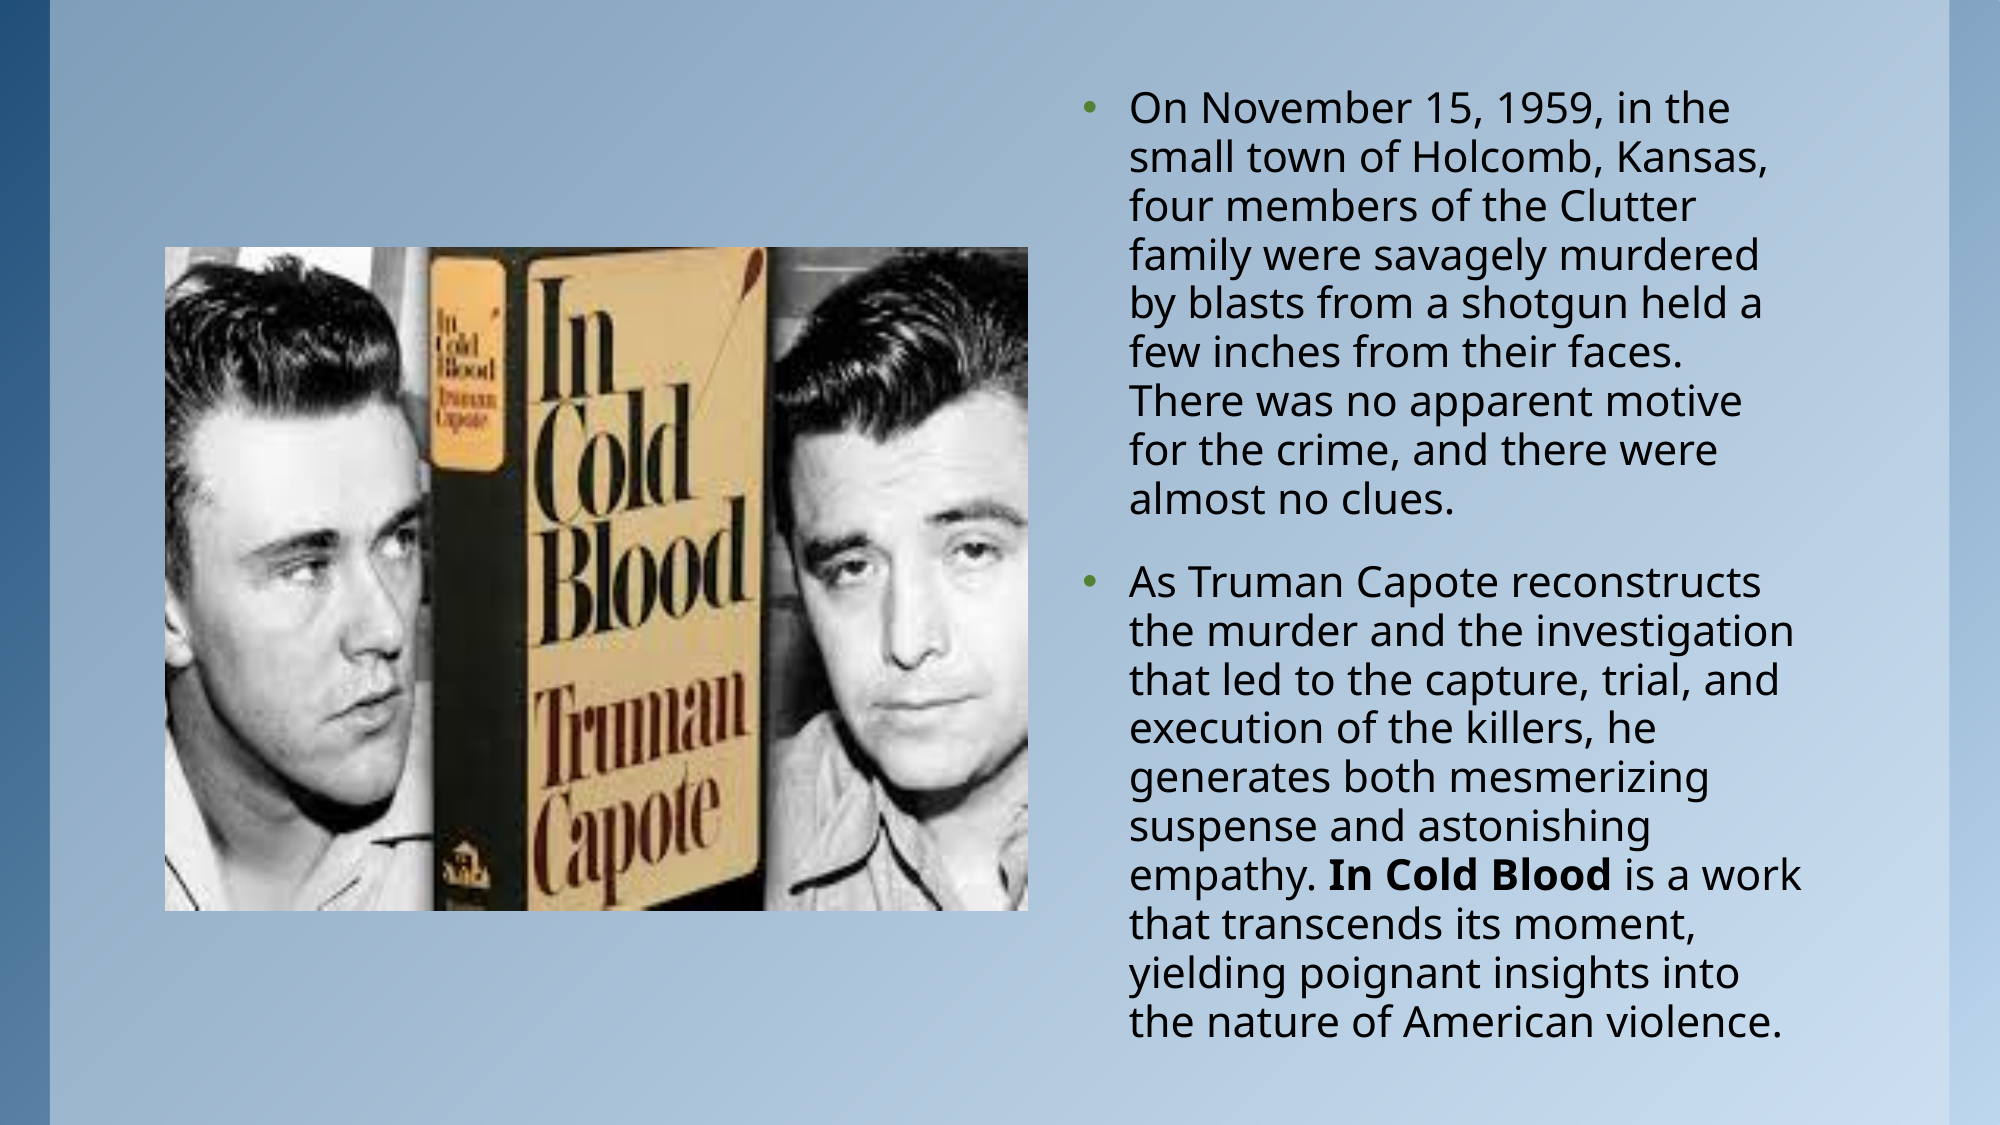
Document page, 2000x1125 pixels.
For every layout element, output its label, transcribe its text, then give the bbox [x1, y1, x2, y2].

picture [165, 247, 1028, 911]
list On November 15, 1959, in the small town of Holcomb, Kansas, four members of the Clutter family were savagely murdered by blasts from a shotgun held a few inches from their faces. There was no apparent motive for the crime, and there were almost no clues. As Truman Capote reconstructs the murder and the investigation that led to the capture, trial, and execution of the killers, he generates both mesmerizing suspense and astonishing empathy. In Cold Blood is a work that transcends its moment, yielding poignant insights into the nature of American violence. [1062, 73, 1825, 1085]
